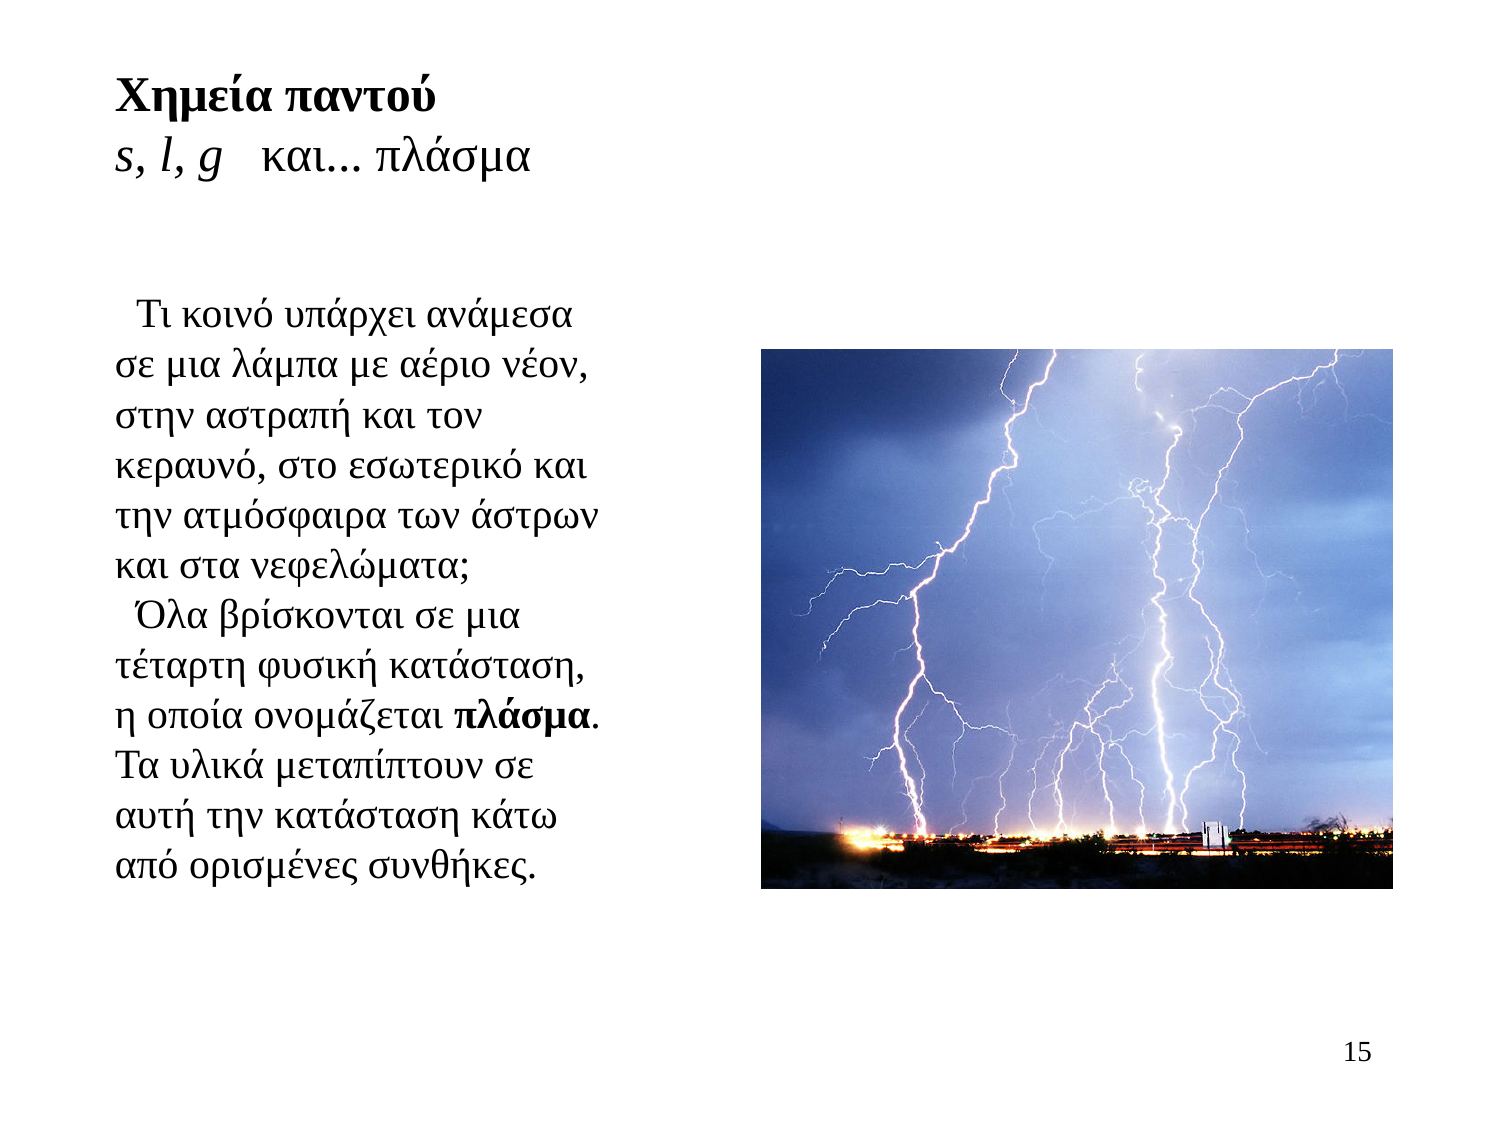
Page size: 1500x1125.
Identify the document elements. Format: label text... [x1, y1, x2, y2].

picture [761, 349, 1394, 890]
slide_number 15 [1074, 1024, 1388, 1101]
text_box Τι κοινό υπάρχει ανάμεσα σε μια λάμπα με αέριο νέον, στην αστραπή και τον κεραυνό, στο εσωτερικό και την ατμόσφαιρα των άστρων και στα νεφελώματα; Όλα βρίσκονται σε μια τέταρτη φυσική κατάσταση, η οποία ονομάζεται πλάσμα. Τα υλικά μεταπίπτουν σε αυτή την κατάσταση κάτω από ορισμένες συνθήκες. [100, 278, 621, 894]
text_box Χημεία παντού s, l, g και... πλάσμα [100, 54, 851, 190]
